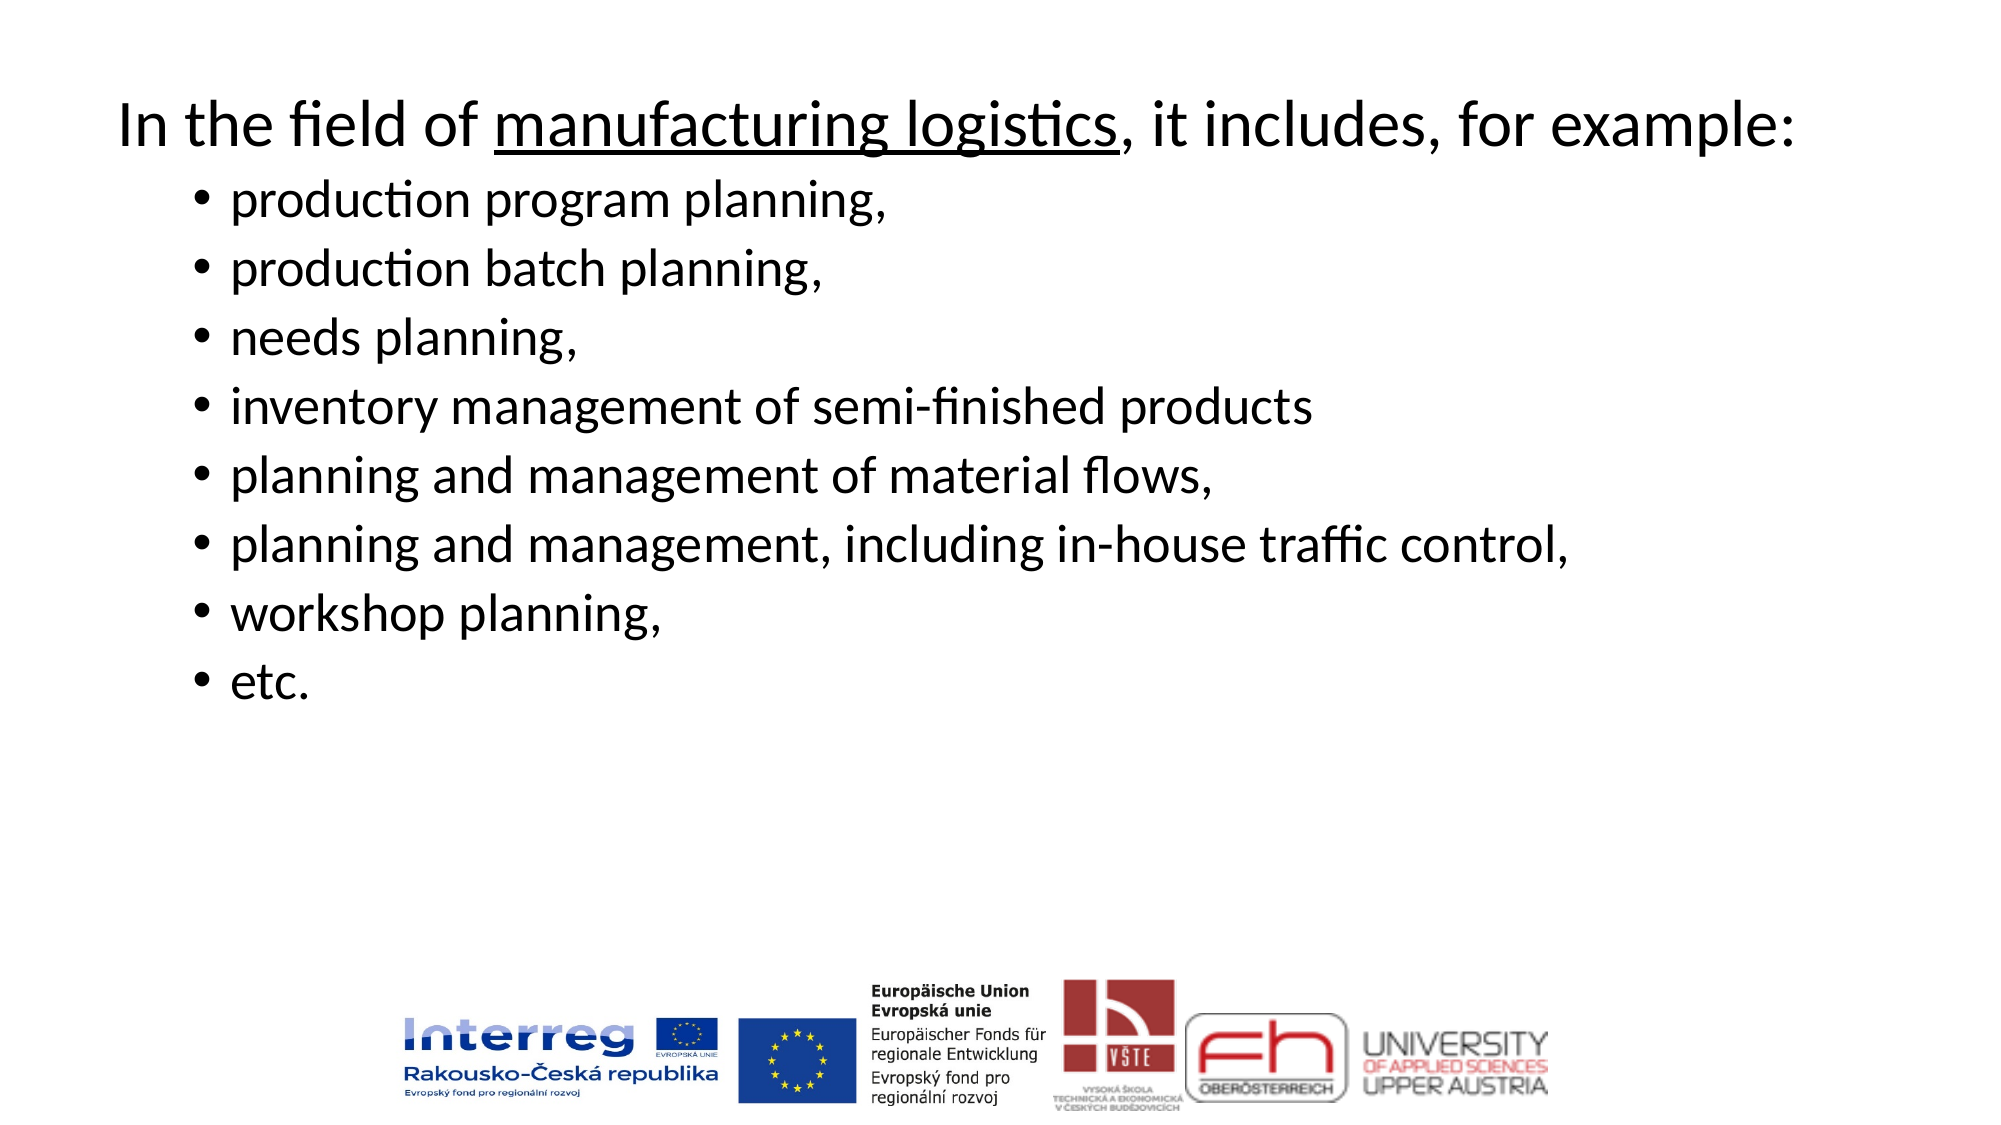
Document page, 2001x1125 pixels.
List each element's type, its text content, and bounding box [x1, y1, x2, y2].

picture [374, 984, 1046, 1125]
picture [1053, 979, 1184, 1111]
picture [1185, 1013, 1548, 1103]
list In the field of manufacturing logistics, it includes, for example: production program planning, production batch planning, needs planning, inventory management of semi-finished products planning and management of material flows, planning and management, including in-house traffic control, workshop planning, etc. [102, 80, 1864, 1014]
